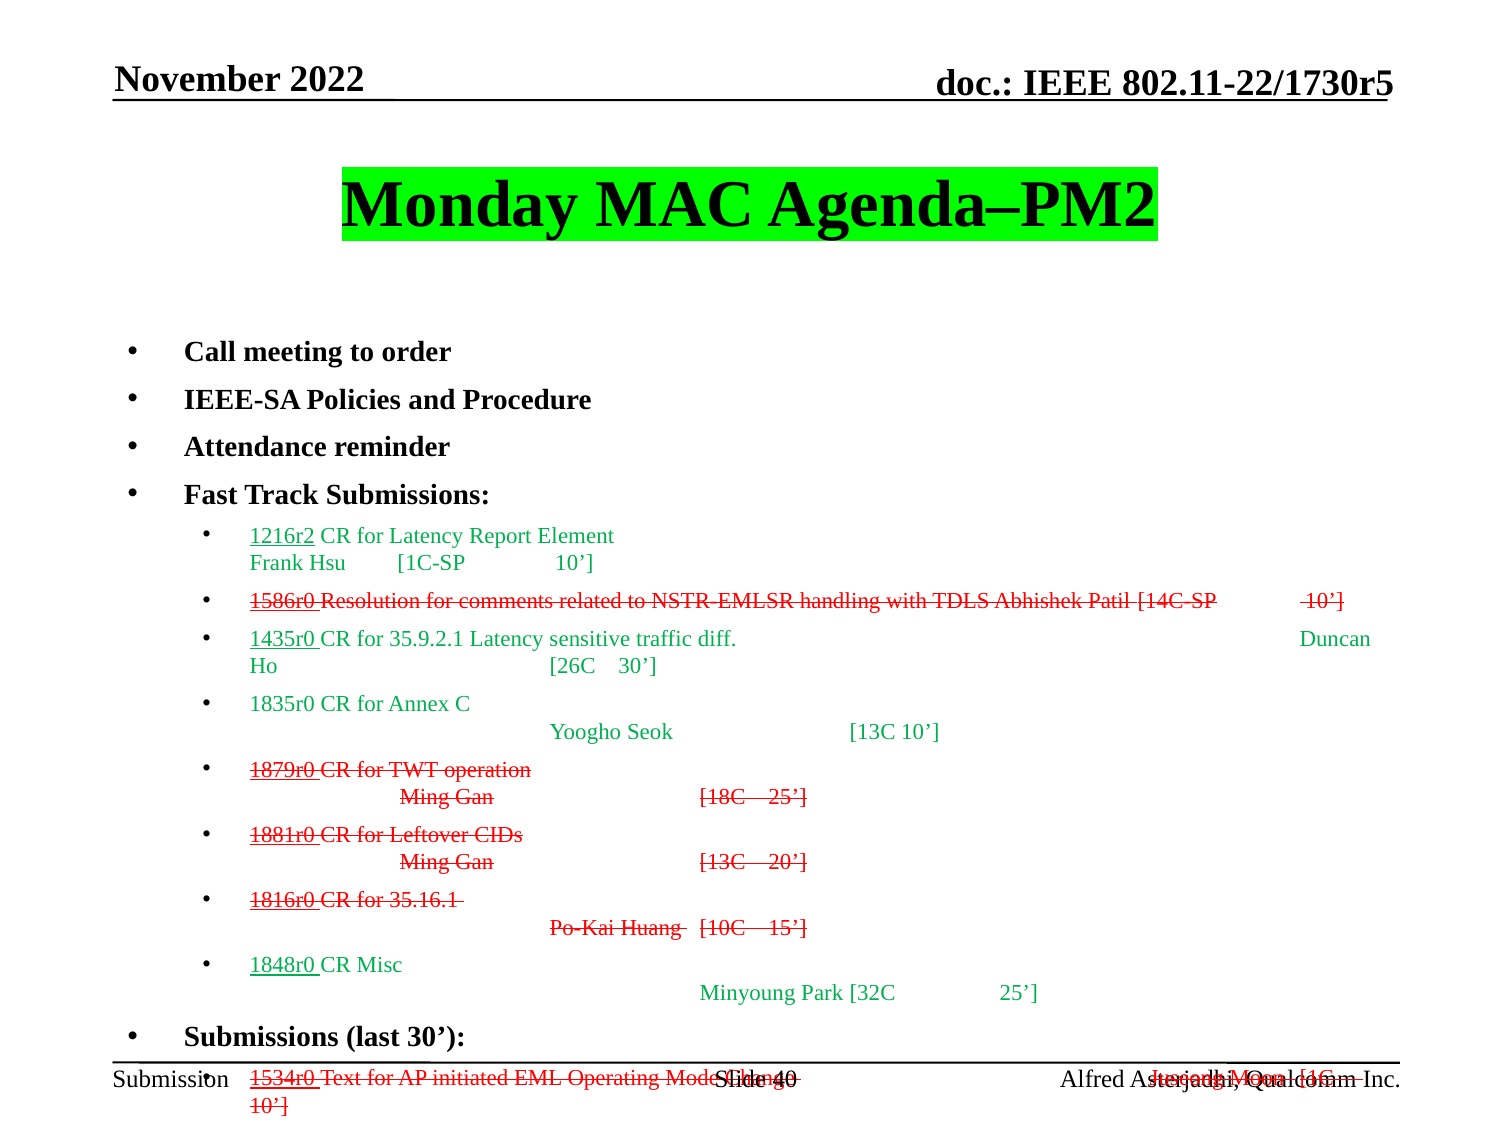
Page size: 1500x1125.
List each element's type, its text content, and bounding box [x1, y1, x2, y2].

title Monday MAC Agenda–PM2 [112, 112, 1388, 288]
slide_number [114, 54, 423, 100]
footer Alfred Asterjadhi, Qualcomm Inc. [878, 1061, 1402, 1093]
list Call meeting to order IEEE-SA Policies and Procedure Attendance reminder Fast Track Submissions: 1216r2 CR for Latency Report Element Frank Hsu [1C-SP 10’] 1586r0 Resolution for comments related to NSTR-EMLSR handling with TDLS Abhishek Patil [14C-SP 10’] 1435r0 CR for 35.9.2.1 Latency sensitive traffic diff. Duncan Ho [26C 30’] 1835r0 CR for Annex C Yoogho Seok [13C 10’] 1879r0 CR for TWT operation Ming Gan [18C 25’] 1881r0 CR for Leftover CIDs Ming Gan [13C 20’] 1816r0 CR for 35.16.1 Po-Kai Huang [10C 15’] 1848r0 CR Misc Minyoung Park [32C 25’] Submissions (last 30’): 1534r0 Text for AP initiated EML Operating Mode Change Juseong Moon [1C 10’] 1535r0 P2P Comm. with EMLSR Peer in Triggered TXOP Sharing Juseong Moon [1C 10’] 1537r0 Text for EDCAF Selec. Issue on Start Time Sync Access Juseong Moon [1C 10’] AoB: Recess [112, 324, 1388, 1063]
slide_number Slide 40 [712, 1061, 800, 1123]
